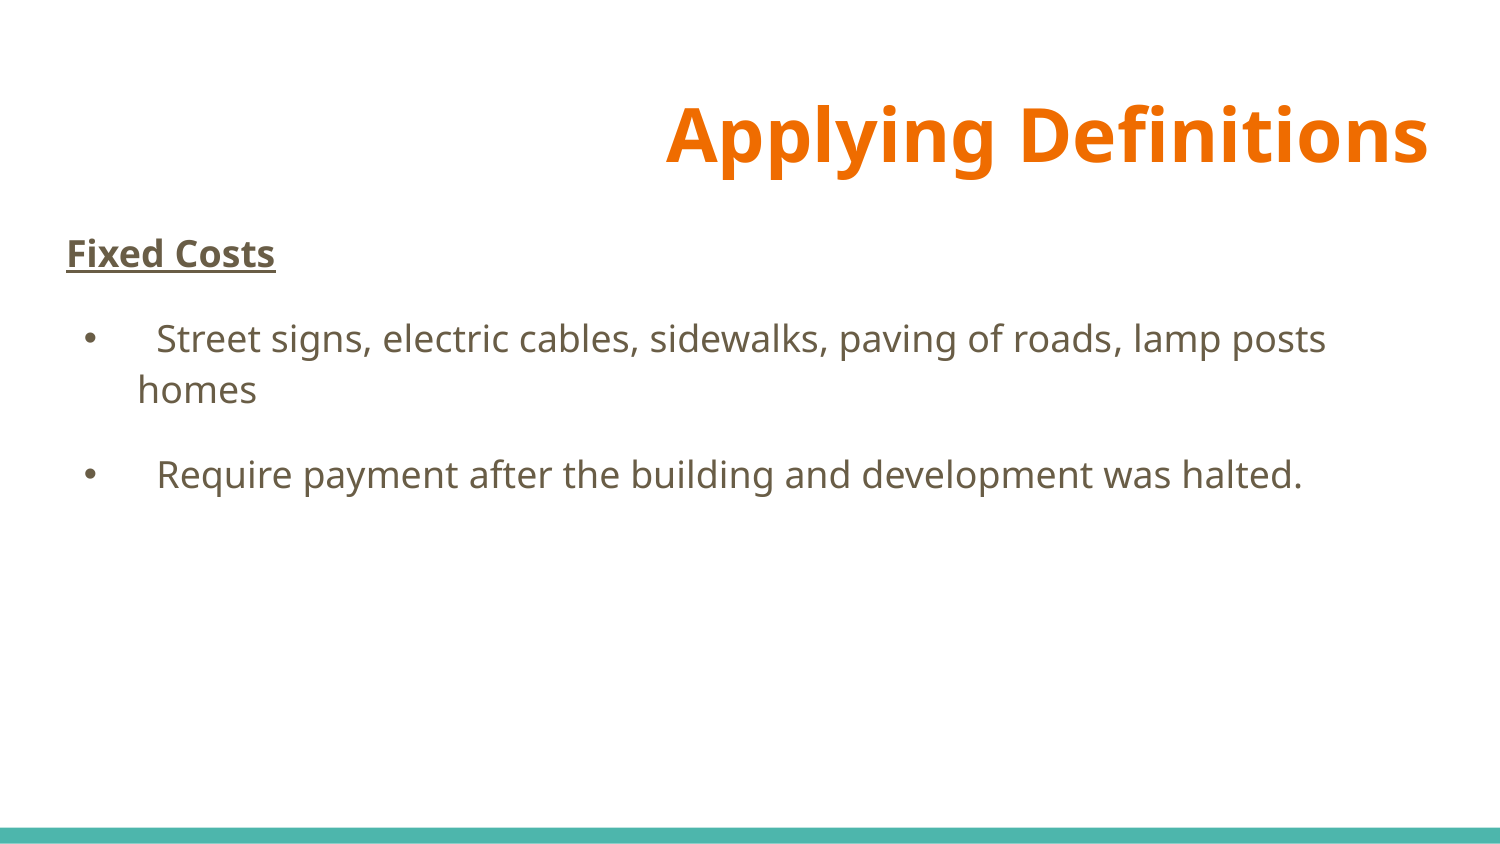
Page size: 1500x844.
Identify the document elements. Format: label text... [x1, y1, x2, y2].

title Applying Definitions [51, 72, 1449, 189]
list Fixed Costs Street signs, electric cables, sidewalks, paving of roads, lamp posts homes Require payment after the building and development was halted. [51, 207, 1449, 750]
